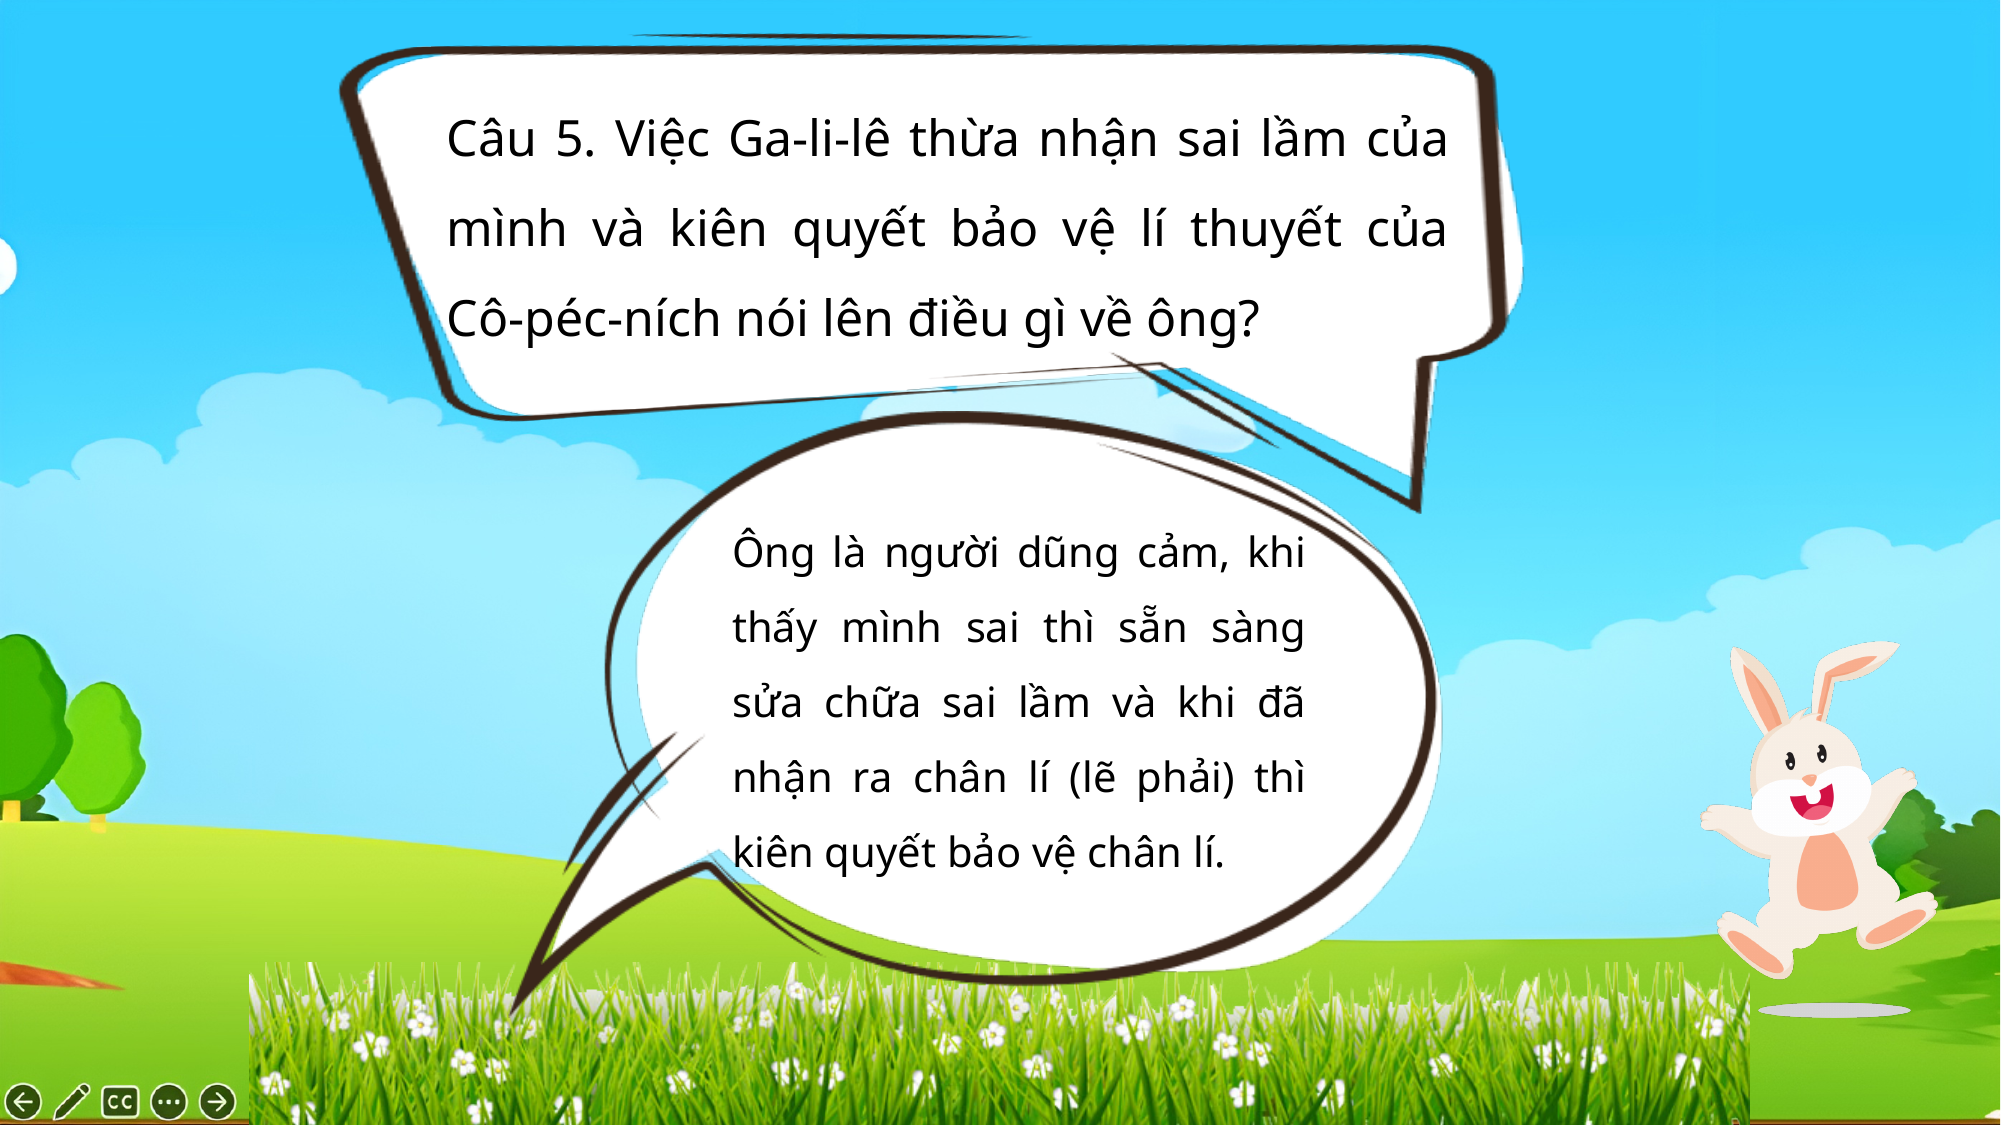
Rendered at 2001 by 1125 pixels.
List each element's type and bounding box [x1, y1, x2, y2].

picture [0, 0, 2001, 1125]
text_box [507, 411, 1444, 1018]
